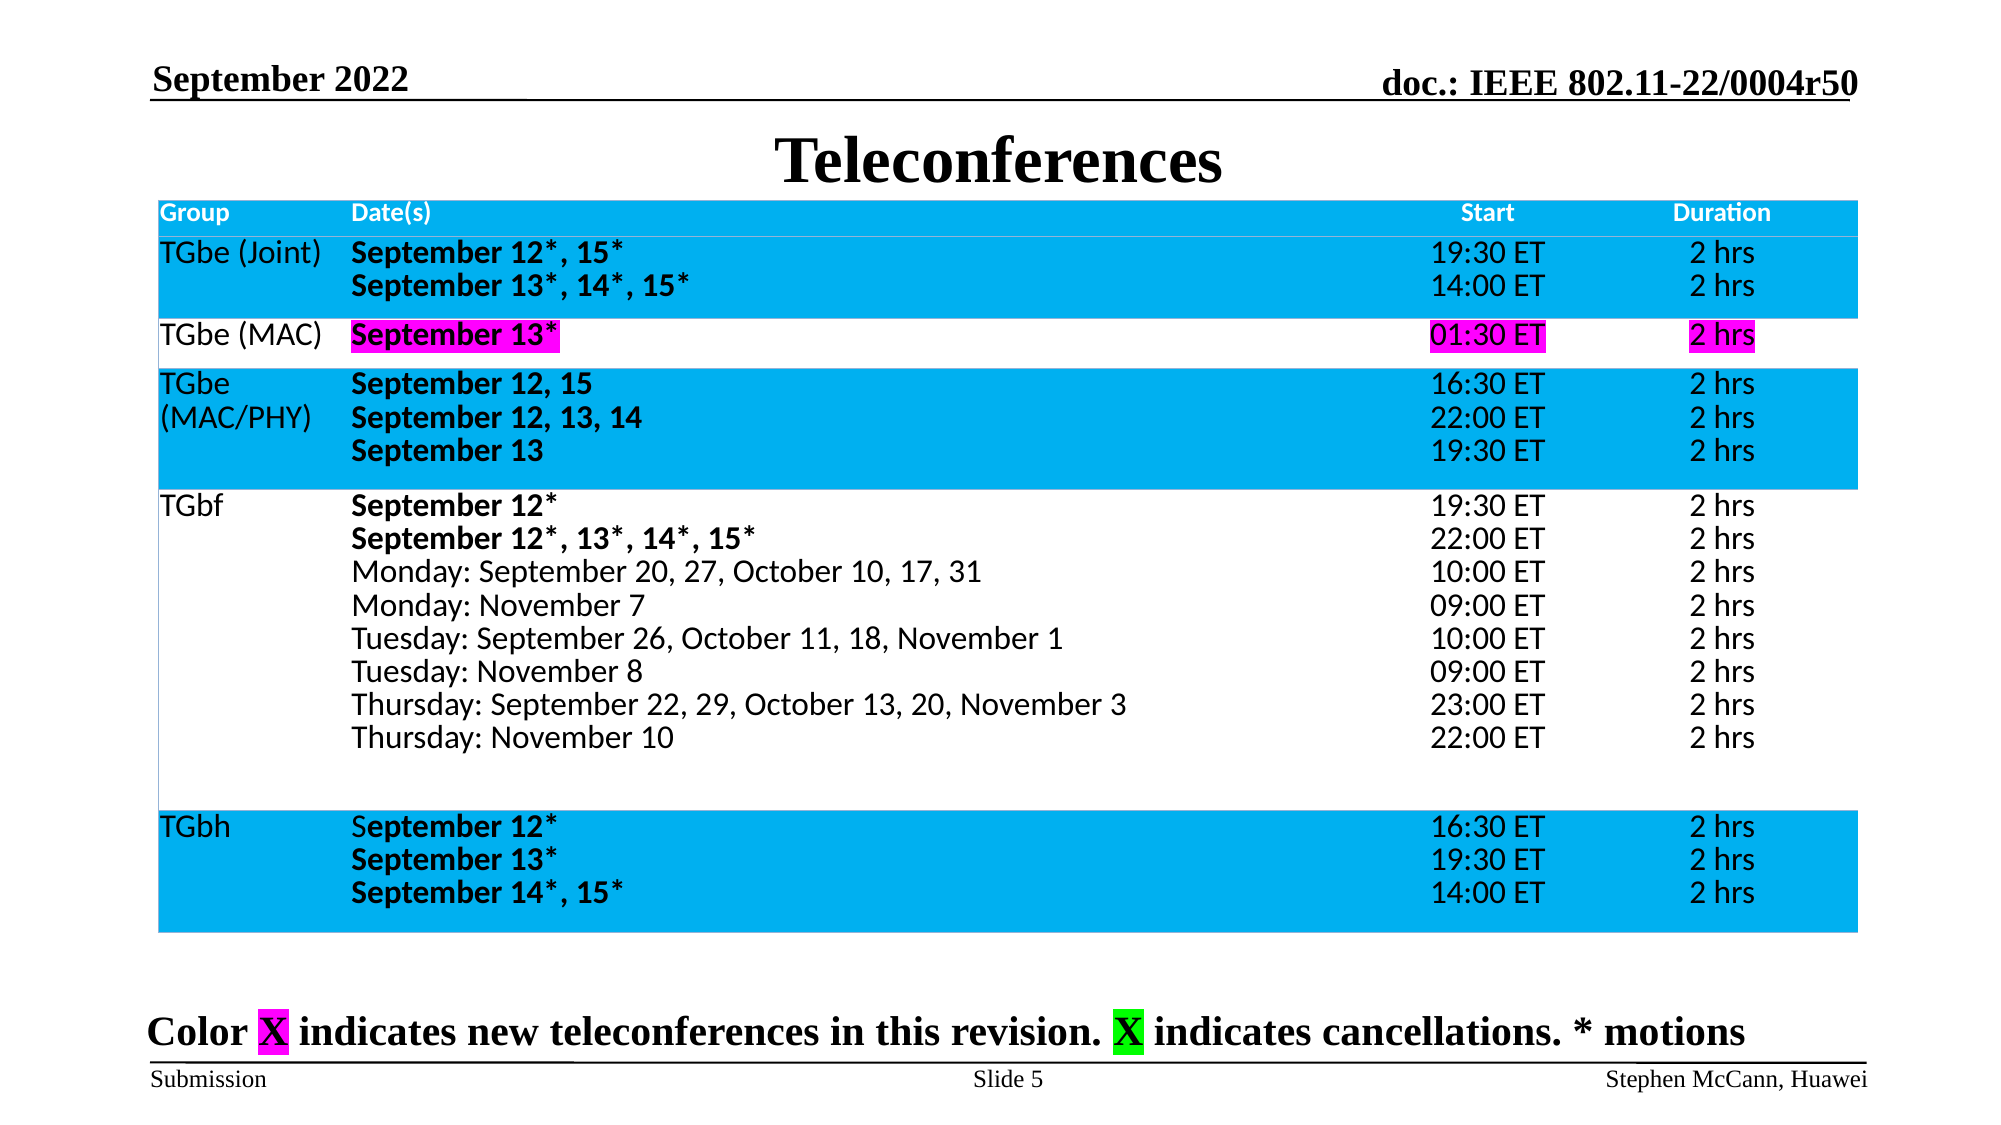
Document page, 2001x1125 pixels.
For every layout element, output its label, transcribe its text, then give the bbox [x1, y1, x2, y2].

table_cell September 12* September 12*, 13*, 14*, 15* Monday: September 20, 27, October 10, 17, 31 Monday: November 7 Tuesday: September 26, October 11, 18, November 1 Tuesday: November 8 Thursday: September 22, 29, October 13, 20, November 3 Thursday: November 10 [350, 490, 1389, 810]
table_cell TGbh [159, 811, 350, 932]
table_cell 2 hrs 2 hrs [1587, 237, 1858, 318]
table_header Duration [1587, 201, 1858, 236]
table_cell September 12*, 15* September 13*, 14*, 15* [350, 237, 1389, 318]
table_cell TGbe (MAC) [159, 319, 350, 368]
table_cell 2 hrs 2 hrs 2 hrs [1587, 369, 1858, 489]
text_box Color X indicates new teleconferences in this revision. X indicates cancellations. * motions [131, 996, 1900, 1062]
table_cell 2 hrs [1587, 319, 1858, 368]
table_cell TGbe (Joint) [159, 237, 350, 318]
table_cell 19:30 ET 22:00 ET 10:00 ET 09:00 ET 10:00 ET 09:00 ET 23:00 ET 22:00 ET [1389, 490, 1587, 810]
table_cell 2 hrs 2 hrs 2 hrs [1587, 811, 1858, 932]
slide_number Slide 5 [950, 1062, 1067, 1123]
table_header Group [159, 201, 350, 236]
table_cell 16:30 ET 22:00 ET 19:30 ET [1389, 369, 1587, 489]
title Teleconferences [149, 112, 1850, 201]
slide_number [152, 54, 563, 100]
table_cell 19:30 ET 14:00 ET [1389, 237, 1587, 318]
table_header Date(s) [350, 201, 1389, 236]
footer Stephen McCann, Huawei [1171, 1062, 1869, 1093]
table_cell 2 hrs 2 hrs 2 hrs 2 hrs 2 hrs 2 hrs 2 hrs 2 hrs [1587, 490, 1858, 810]
table_cell 16:30 ET 19:30 ET 14:00 ET [1389, 811, 1587, 932]
table_cell September 12, 15 September 12, 13, 14 September 13 [350, 369, 1389, 489]
table_cell TGbf [159, 490, 350, 810]
table_cell September 12* September 13* September 14*, 15* [350, 811, 1389, 932]
table_header Start [1389, 201, 1587, 236]
table_cell 01:30 ET [1389, 319, 1587, 368]
table_cell TGbe (MAC/PHY) [159, 369, 350, 489]
table_cell September 13* [350, 319, 1389, 368]
